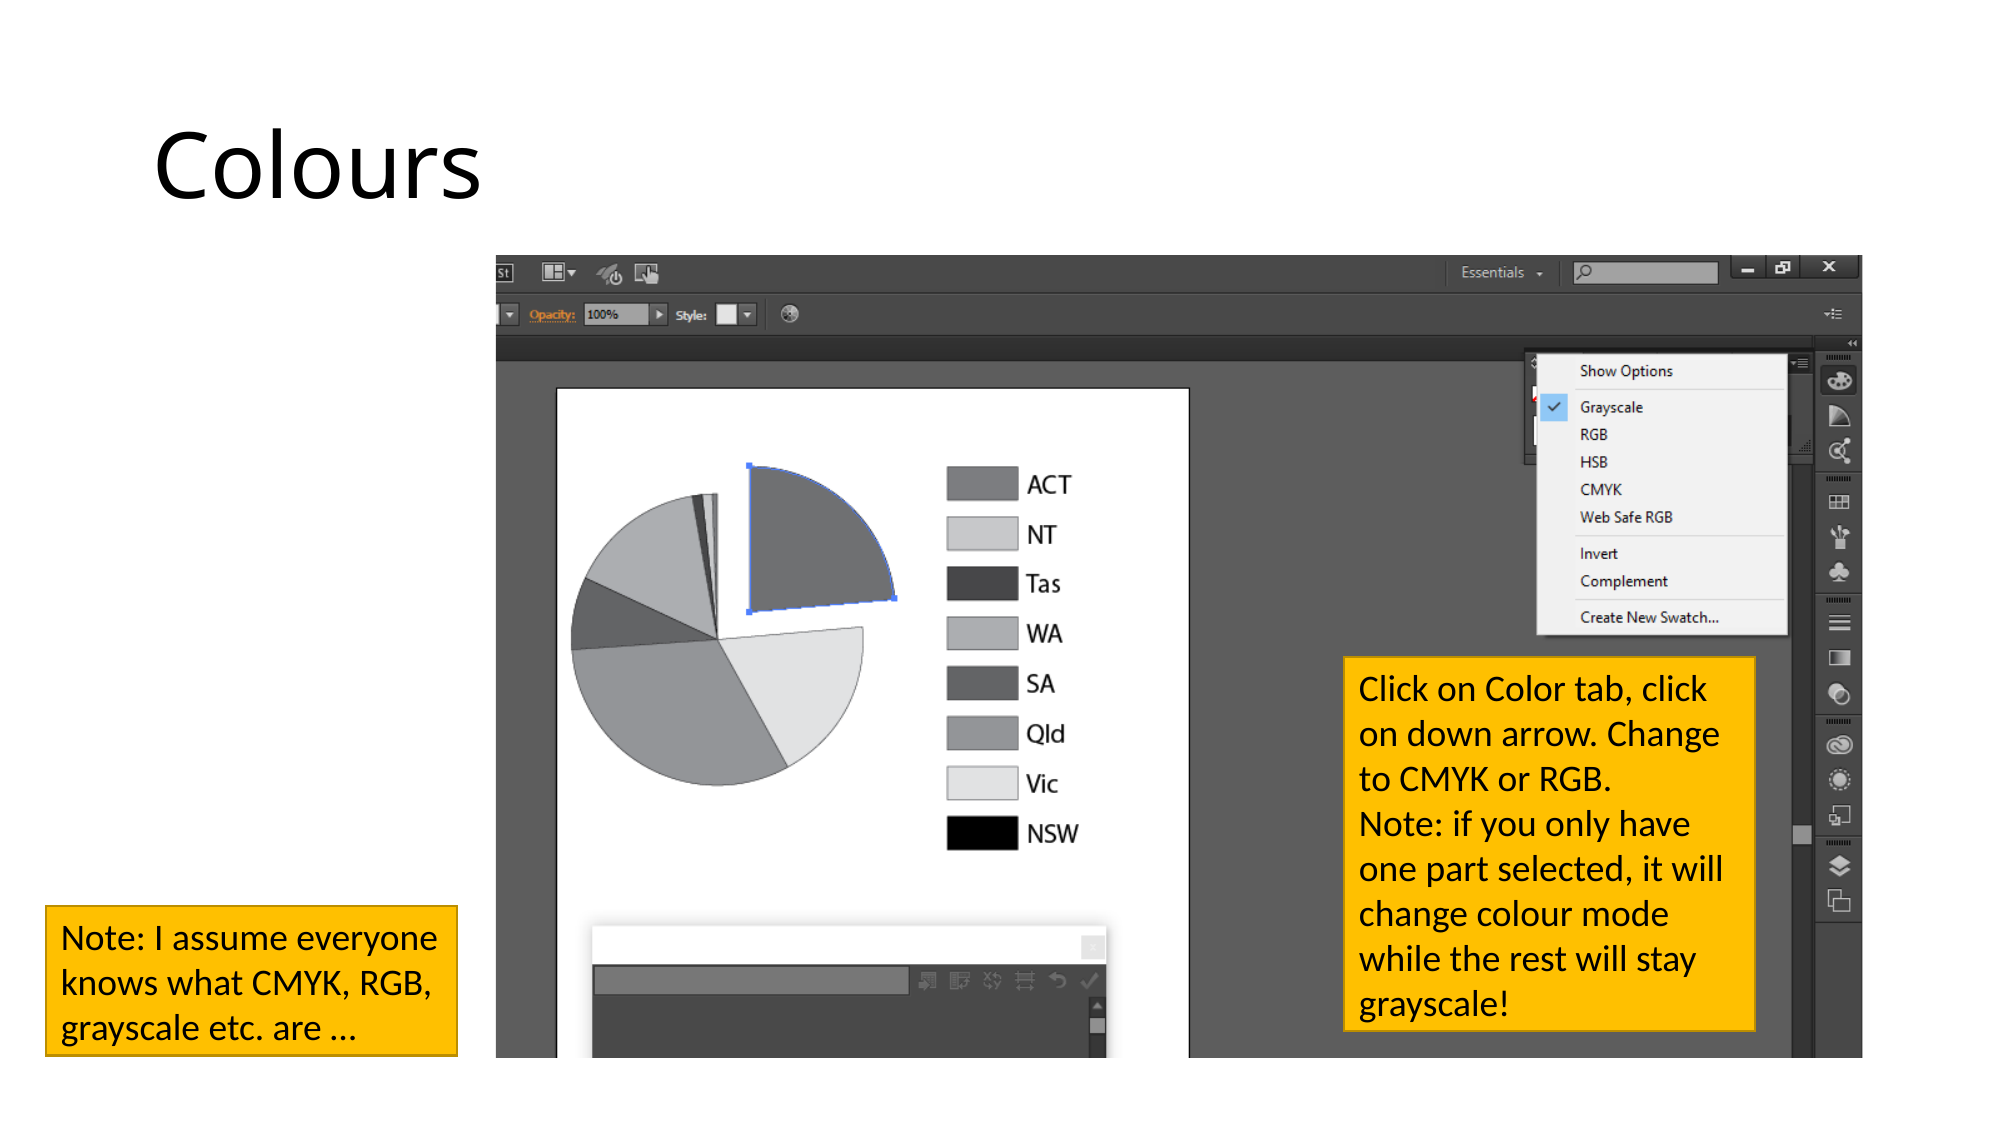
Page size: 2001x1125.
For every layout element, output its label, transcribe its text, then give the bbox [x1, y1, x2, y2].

picture [495, 255, 1863, 1058]
text_box Note: I assume everyone knows what CMYK, RGB, grayscale etc. are … [45, 905, 458, 1057]
title Colours [137, 59, 1863, 278]
